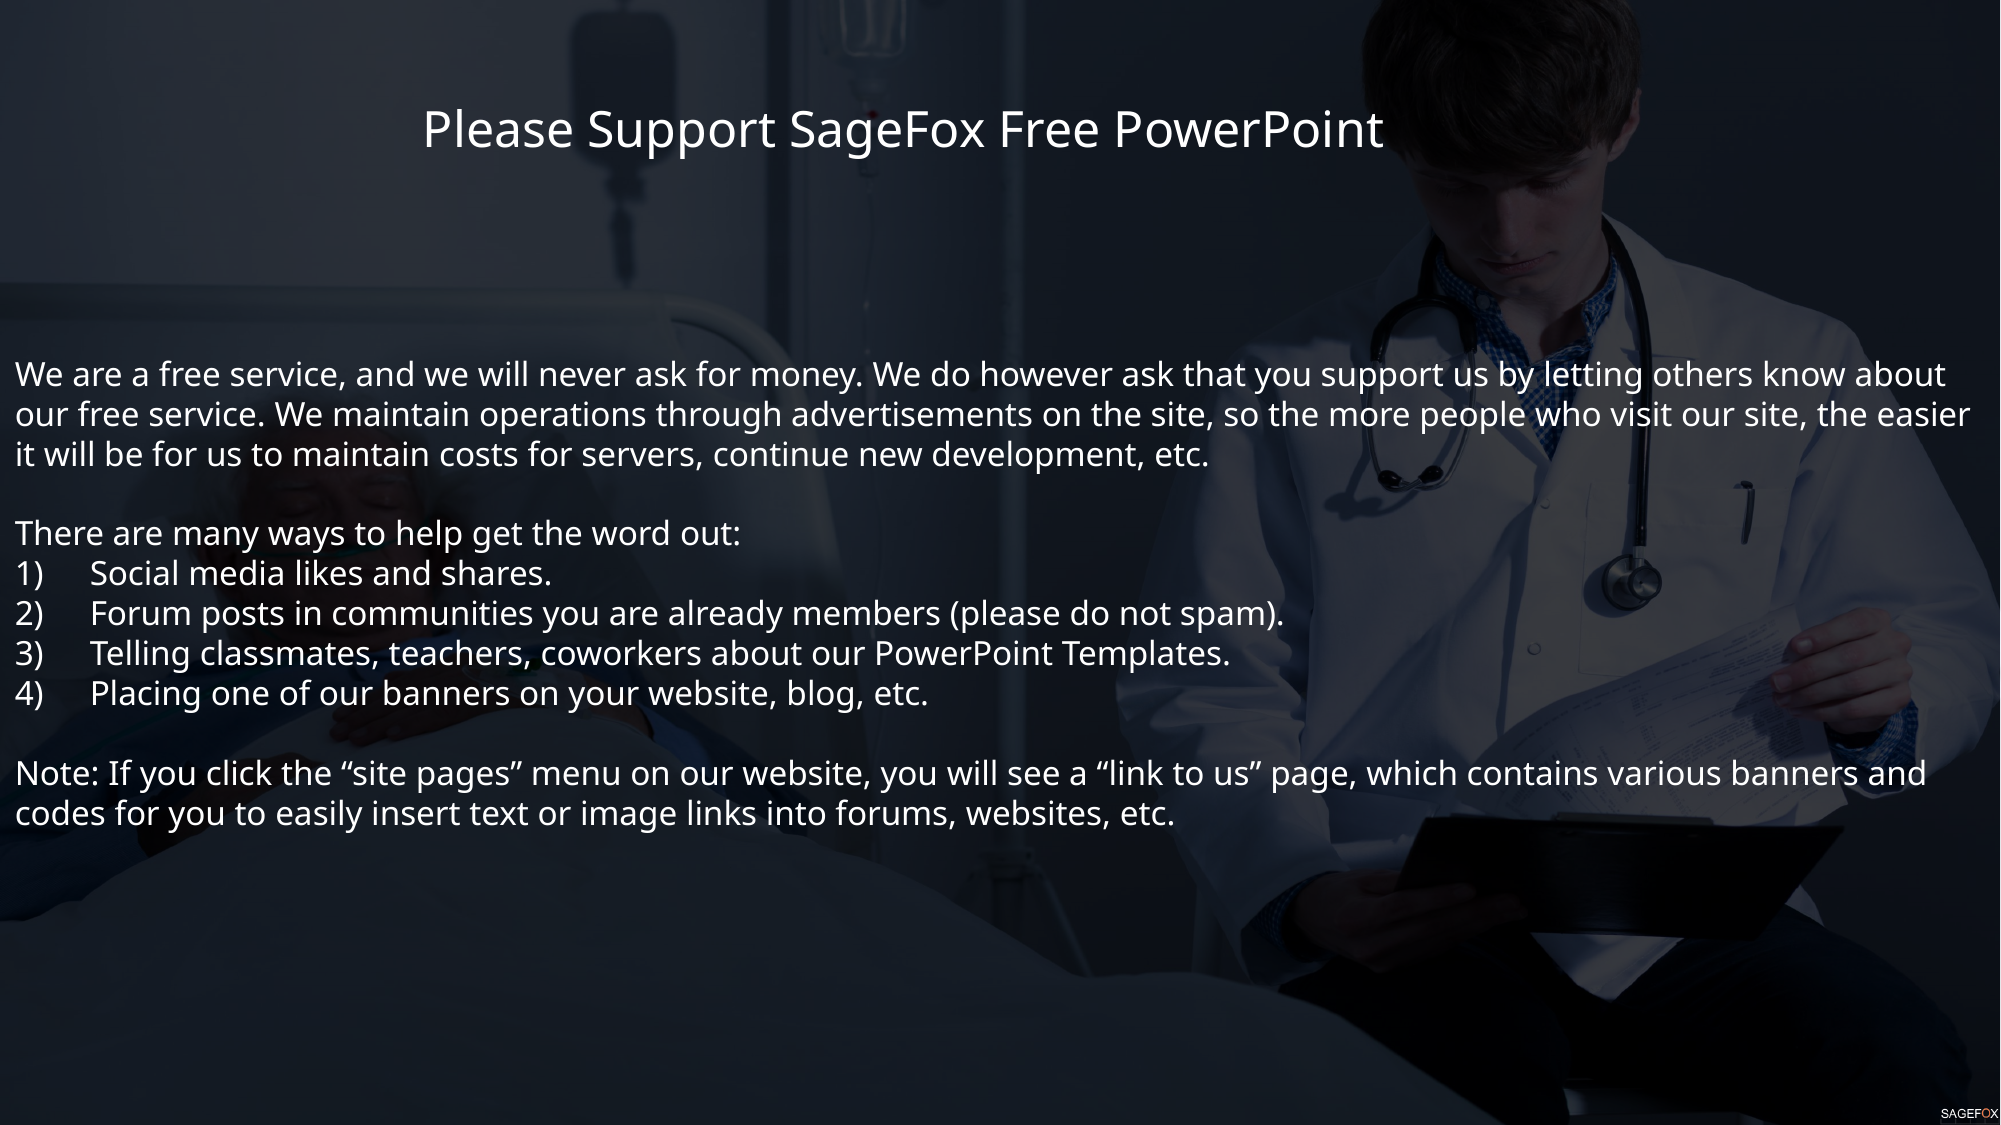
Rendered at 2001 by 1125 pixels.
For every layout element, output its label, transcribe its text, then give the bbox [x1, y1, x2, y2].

title Please Support SageFox Free PowerPoint [363, 72, 1444, 190]
text_box We are a free service, and we will never ask for money. We do however ask that you support us by letting others know about our free service. We maintain operations through advertisements on the site, so the more people who visit our site, the easier it will be for us to maintain costs for servers, continue new development, etc. There are many ways to help get the word out: Social media likes and shares. Forum posts in communities you are already members (please do not spam). Telling classmates, teachers, coworkers about our PowerPoint Templates. Placing one of our banners on your website, blog, etc. Note: If you click the “site pages” menu on our website, you will see a “link to us” page, which contains various banners and codes for you to easily insert text or image links into forums, websites, etc. [0, 0, 2000, 1125]
